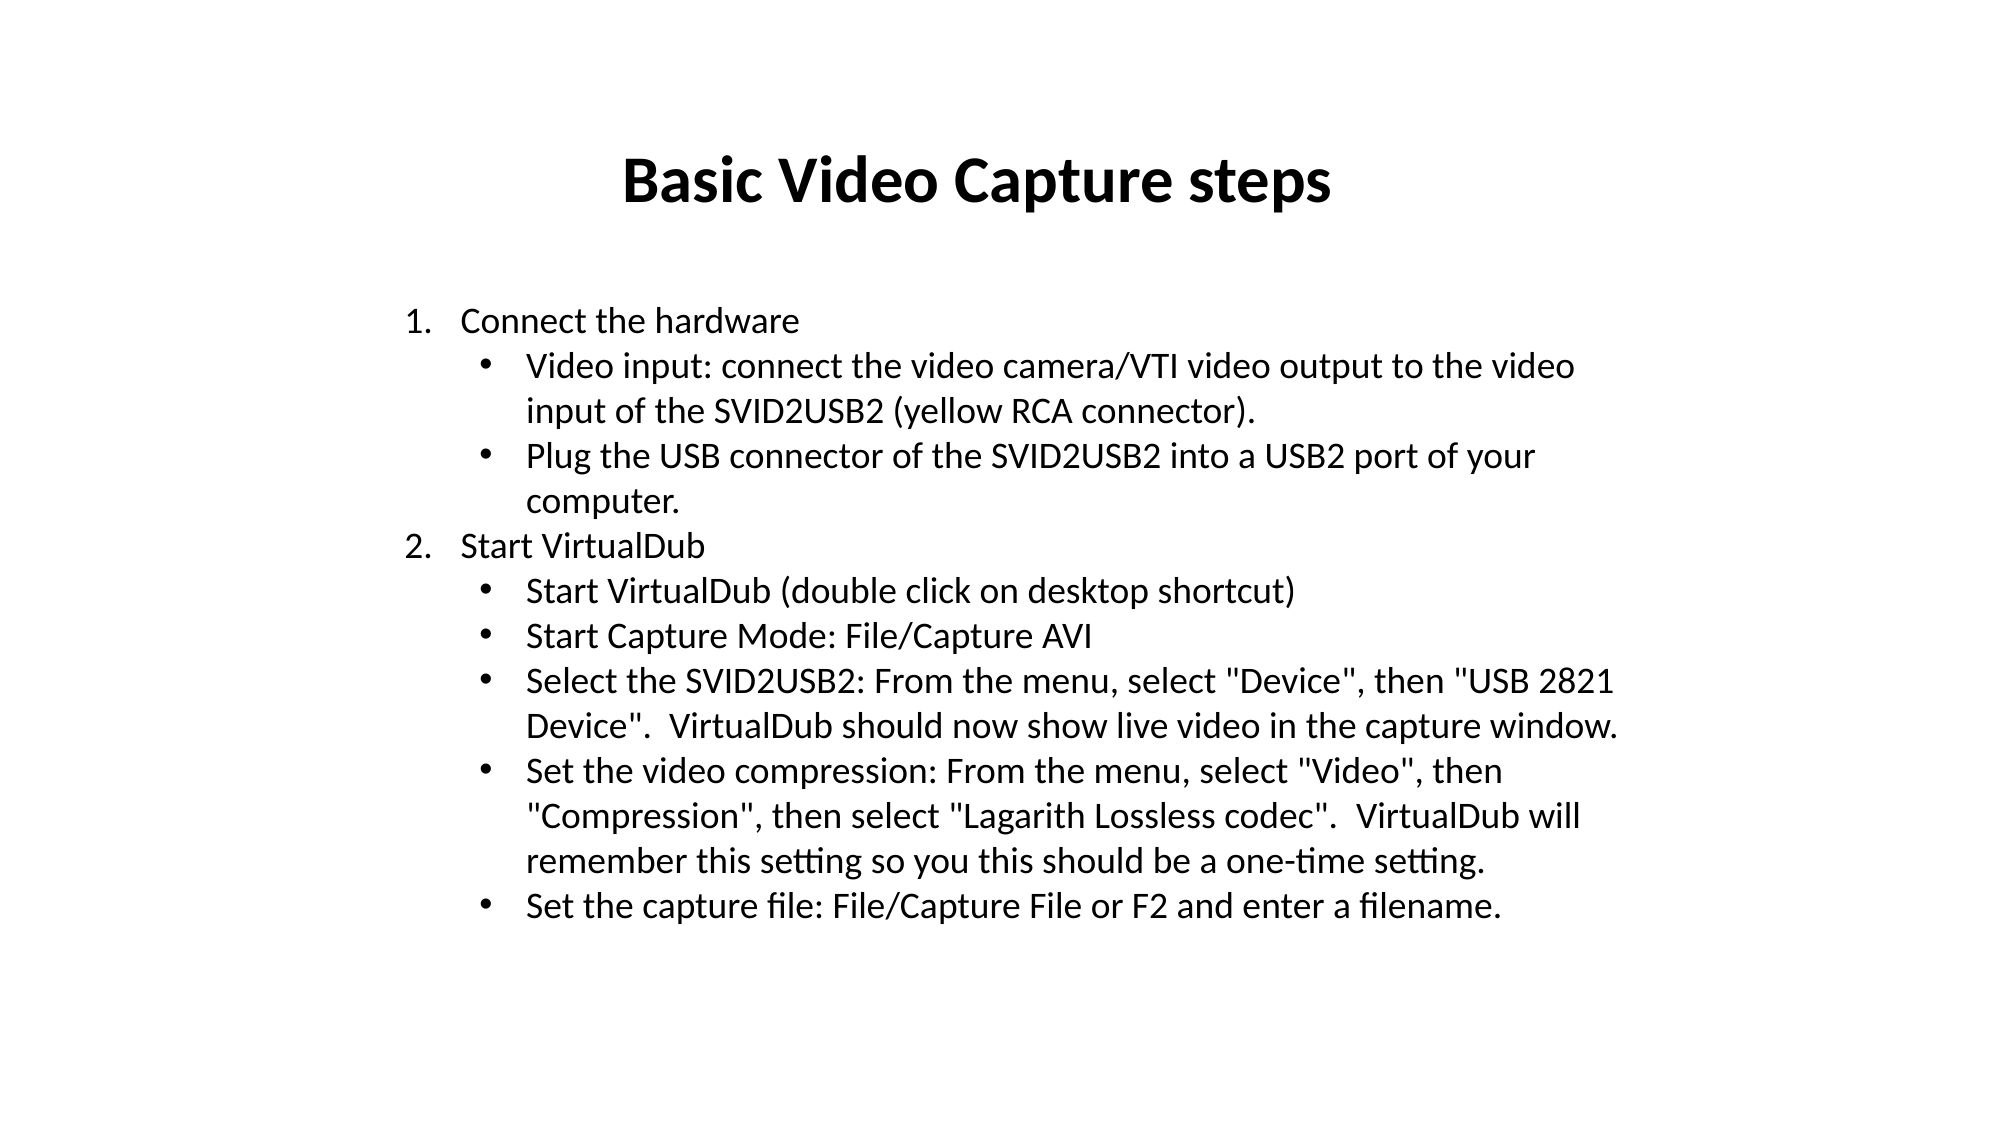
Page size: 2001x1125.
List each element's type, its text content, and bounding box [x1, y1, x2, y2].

text_box Basic Video Capture steps Connect the hardware Video input: connect the video camera/VTI video output to the video input of the SVID2USB2 (yellow RCA connector). Plug the USB connector of the SVID2USB2 into a USB2 port of your computer. Start VirtualDub Start VirtualDub (double click on desktop shortcut) Start Capture Mode: File/Capture AVI Select the SVID2USB2: From the menu, select "Device", then "USB 2821 Device". VirtualDub should now show live video in the capture window. Set the video compression: From the menu, select "Video", then "Compression", then select "Lagarith Lossless codec". VirtualDub will remember this setting so you this should be a one-time setting. Set the capture file: File/Capture File or F2 and enter a filename. [314, 128, 1641, 1024]
